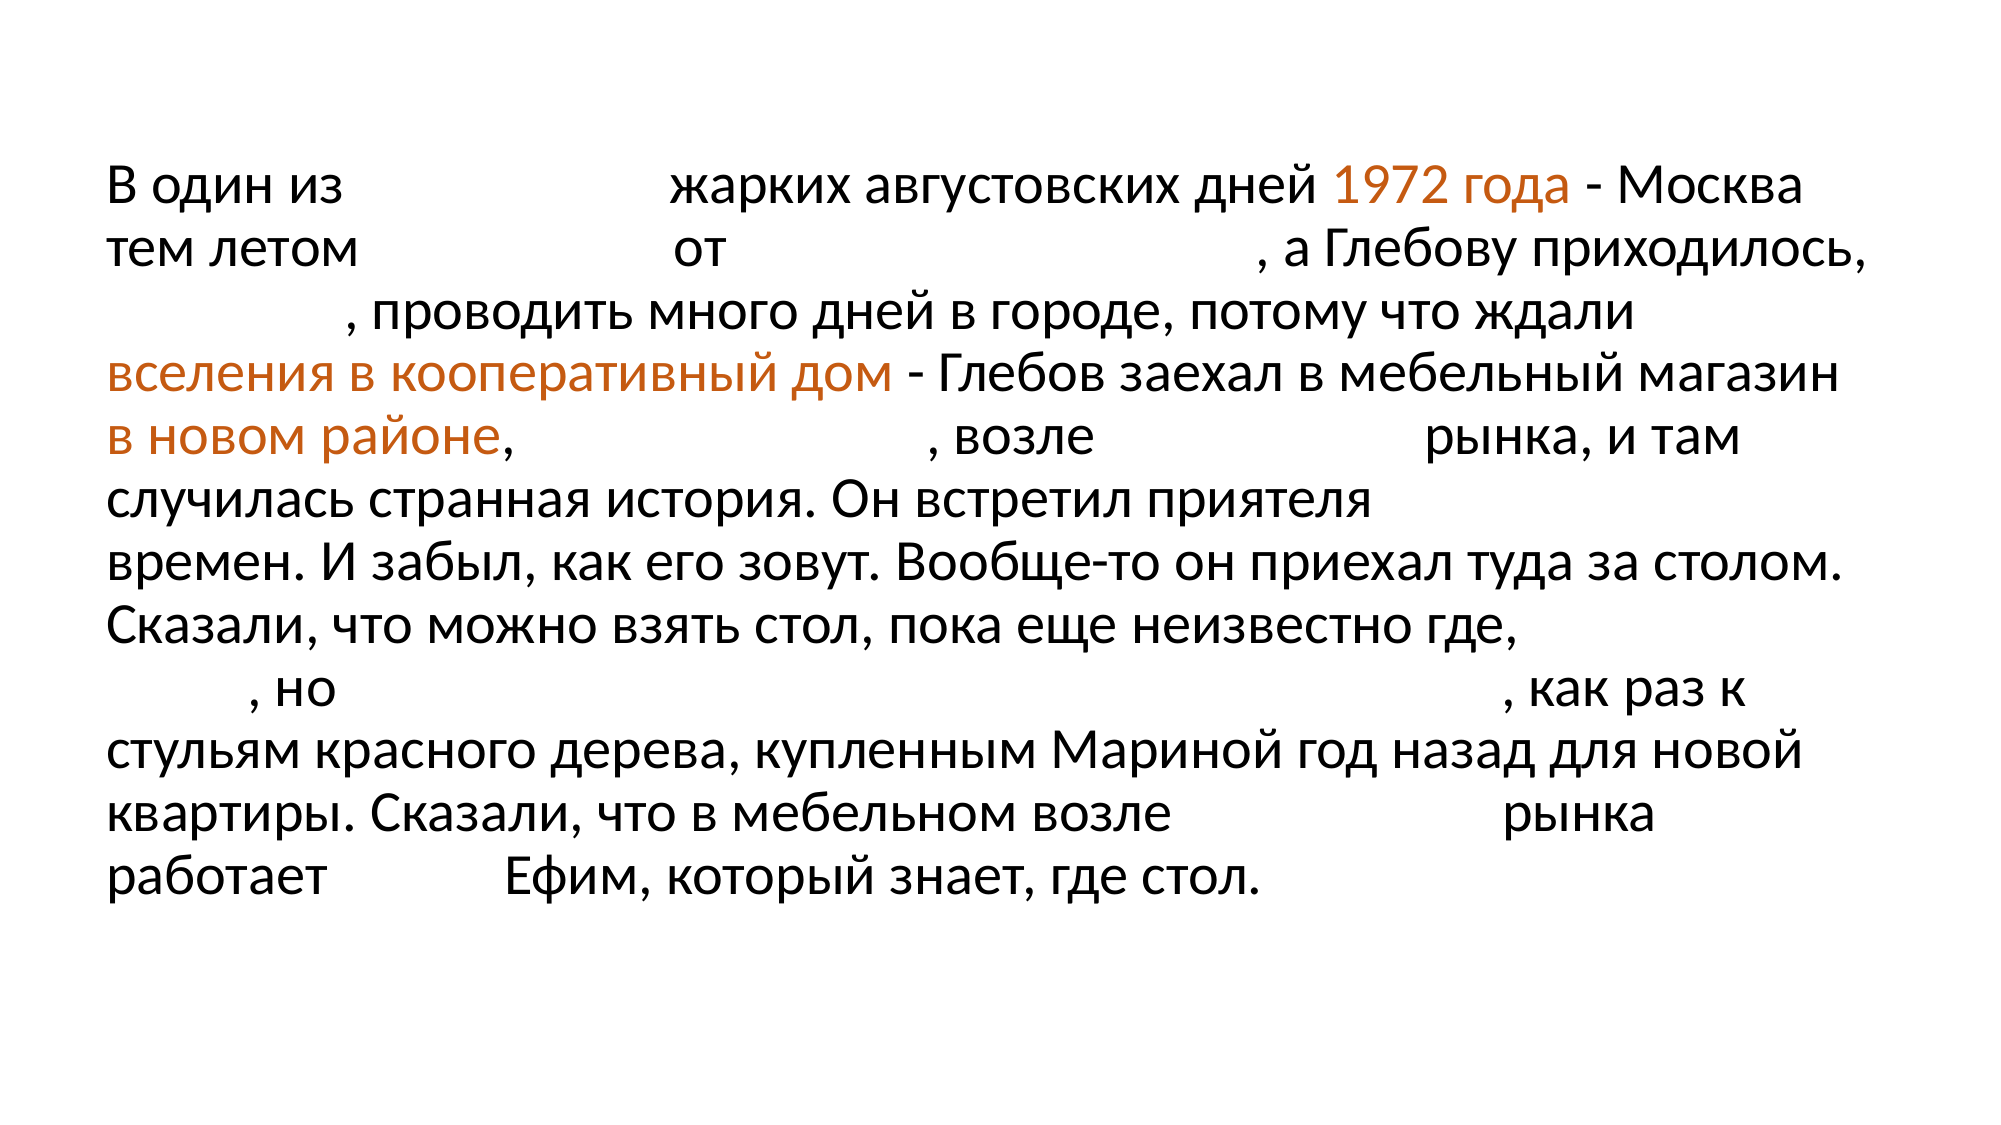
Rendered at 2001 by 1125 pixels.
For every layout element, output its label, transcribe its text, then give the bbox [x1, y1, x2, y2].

list В один из нестерпимо жарких августовских дней 1972 года - Москва тем летом задыхалась от зноя и дымной мглы, а Глебову приходилось, как назло, проводить много дней в городе, потому что ждали вселения в кооперативный дом - Глебов заехал в мебельный магазин в новом районе, у черта на рогах, возле Коптевского рынка, и там случилась странная история. Он встретил приятеля допотопных времен. И забыл, как его зовут. Вообще-то он приехал туда за столом. Сказали, что можно взять стол, пока еще неизвестно где, сие есть тайна, но указали концы - антикварный, с медальонами, как раз к стульям красного дерева, купленным Мариной год назад для новой квартиры. Сказали, что в мебельном возле Коптевского рынка работает некий Ефим, который знает, где стол. [91, 145, 1886, 933]
